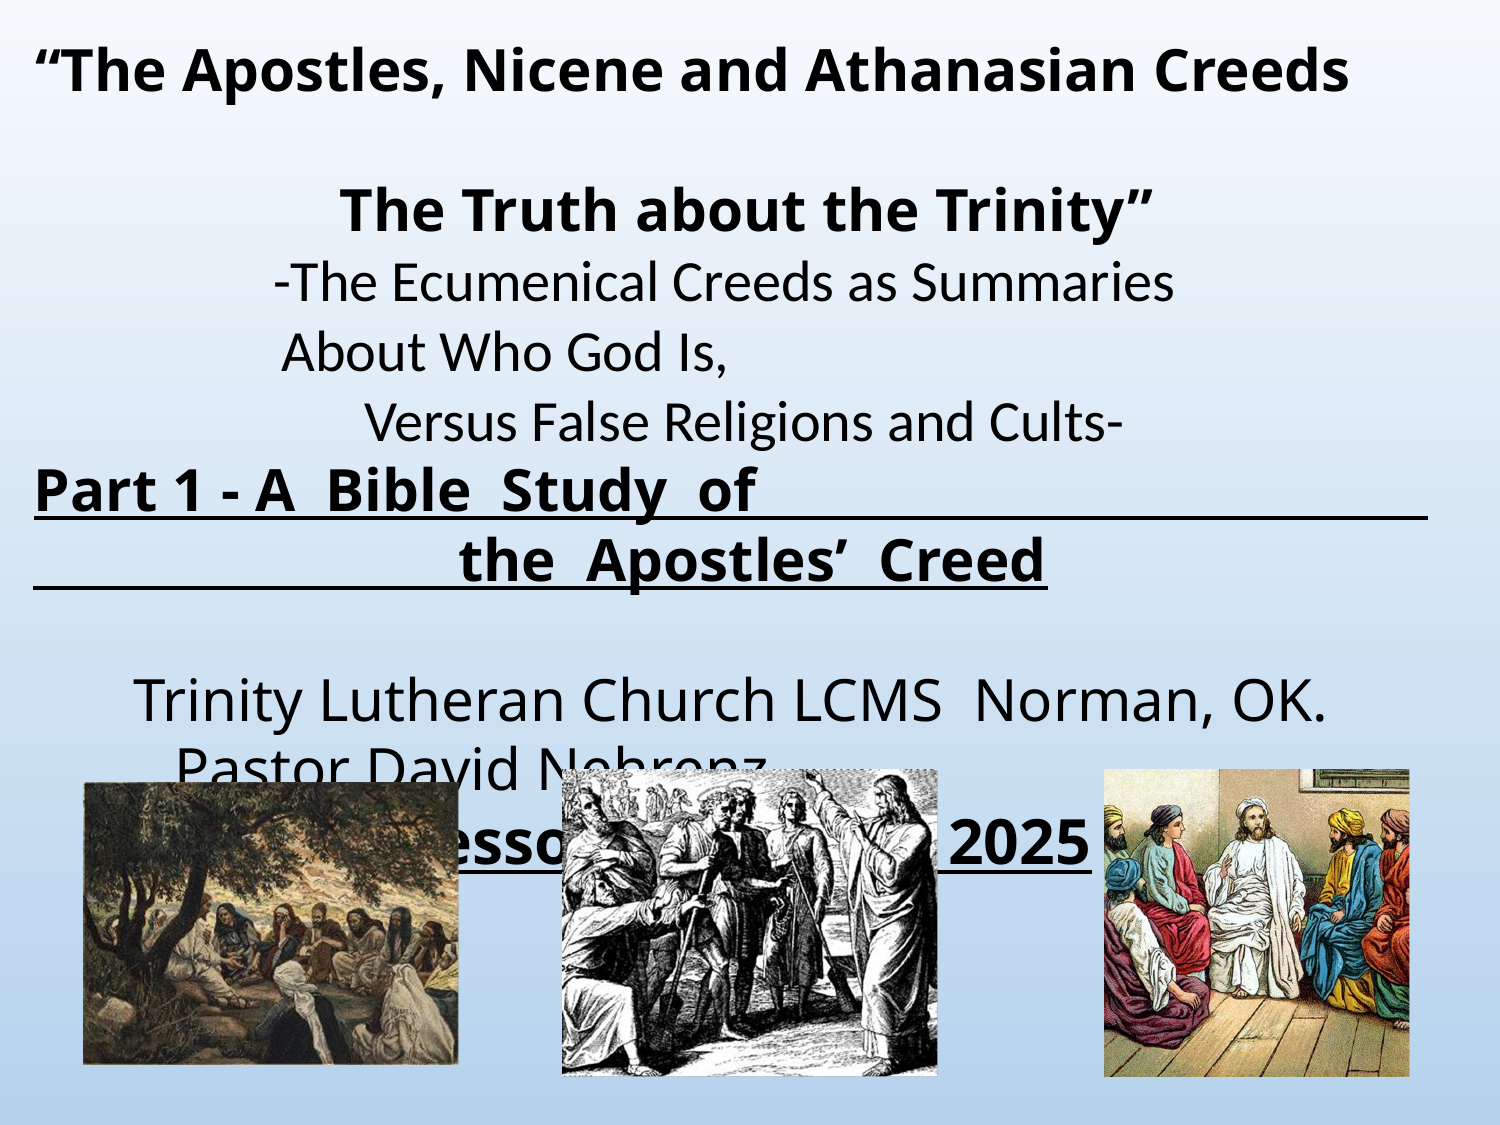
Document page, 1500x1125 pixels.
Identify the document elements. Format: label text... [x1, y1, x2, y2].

text_box “The Apostles, Nicene and Athanasian Creeds The Truth about the Trinity” -The Ecumenical Creeds as Summaries About Who God Is, Versus False Religions and Cults- Part 1 - A Bible Study of the Apostles’ Creed Trinity Lutheran Church LCMS Norman, OK. Pastor David Nehrenz Lesson 6 – May 4, 2025 [15, 25, 1447, 885]
picture [562, 769, 938, 1077]
picture [1104, 769, 1410, 1077]
picture [83, 781, 459, 1065]
